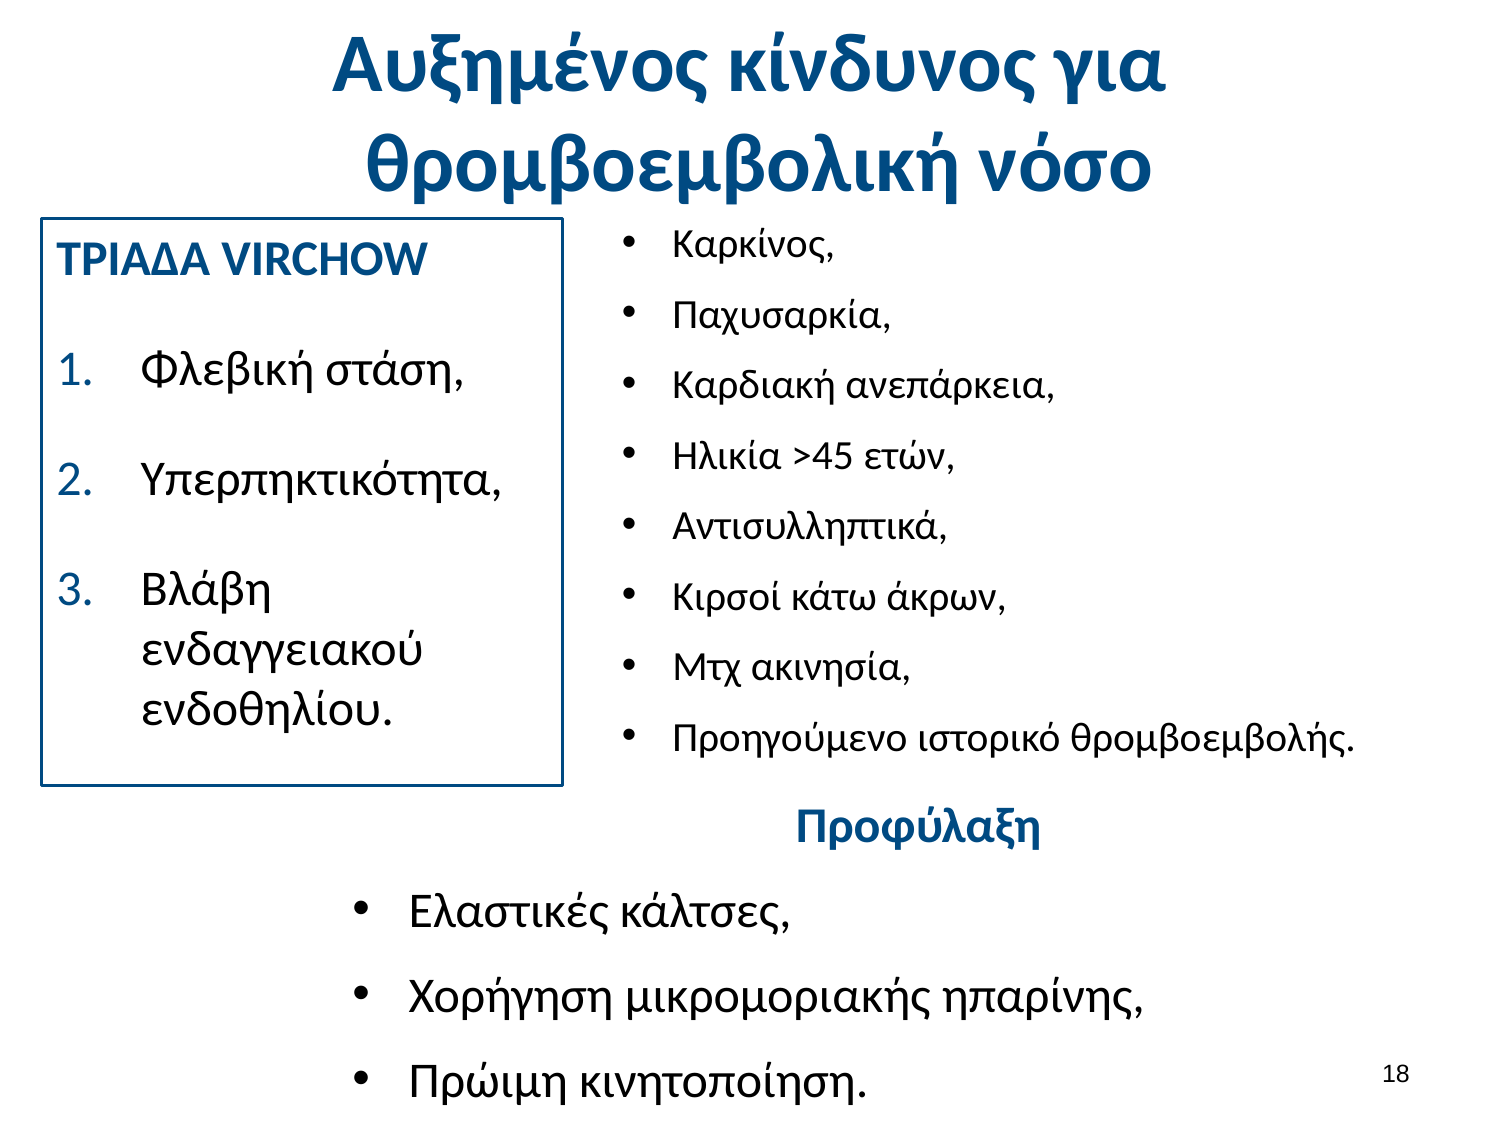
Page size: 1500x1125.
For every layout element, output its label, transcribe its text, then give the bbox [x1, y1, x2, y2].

list ΤΡΙΑΔΑ VIRCΗOW Φλεβική στάση, Υπερπηκτικότητα, Βλάβη ενδαγγειακού ενδοθηλίου. [41, 218, 563, 786]
text_box Καρκίνος, Παχυσαρκία, Καρδιακή ανεπάρκεια, Ηλικία >45 ετών, Αντισυλληπτικά, Κιρσοί κάτω άκρων, Μτχ ακινησία, Προηγούμενο ιστορικό θρομβοεμβολής. [606, 208, 1470, 770]
title Αυξημένος κίνδυνος για θρομβοεμβολική νόσο [0, 19, 1500, 197]
text_box Προφύλαξη Ελαστικές κάλτσες, Χορήγηση μικρομοριακής ηπαρίνης, Πρώιμη κινητοποίηση. [337, 785, 1500, 1115]
